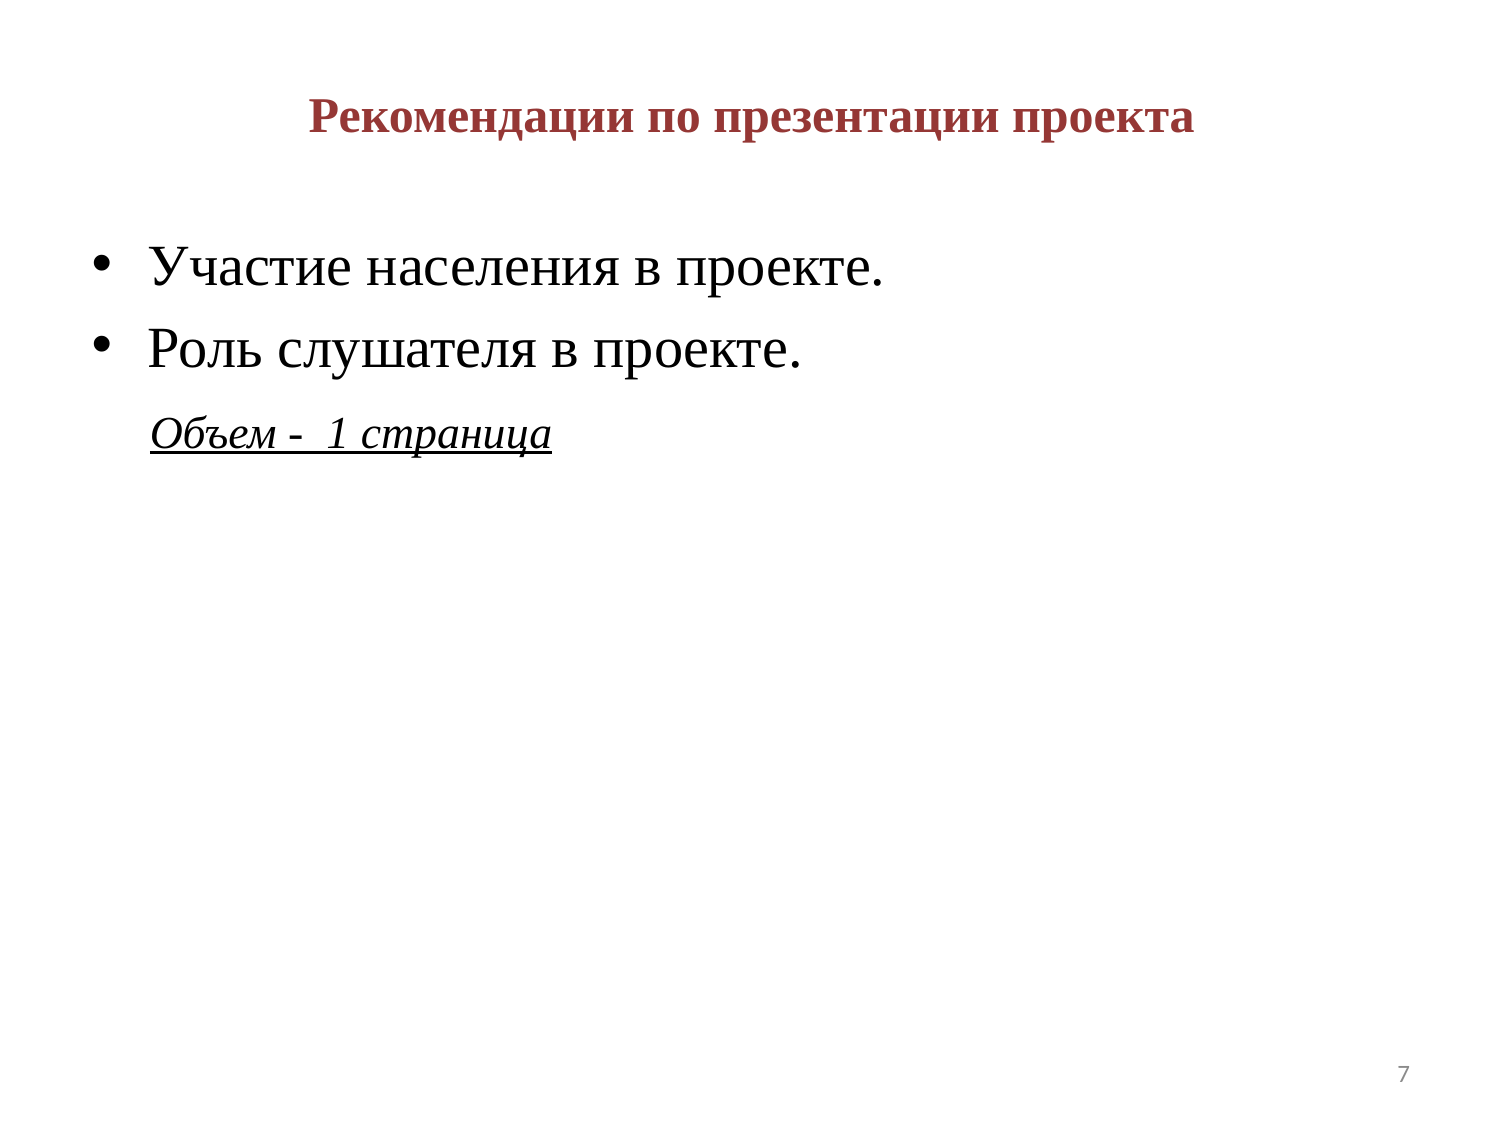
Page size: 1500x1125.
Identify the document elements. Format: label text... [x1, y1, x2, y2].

slide_number 7 [1074, 1042, 1425, 1103]
title Рекомендации по презентации проекта [76, 19, 1427, 207]
list Участие населения в проекте. Роль слушателя в проекте. Объем - 1 страница [76, 219, 1427, 917]
